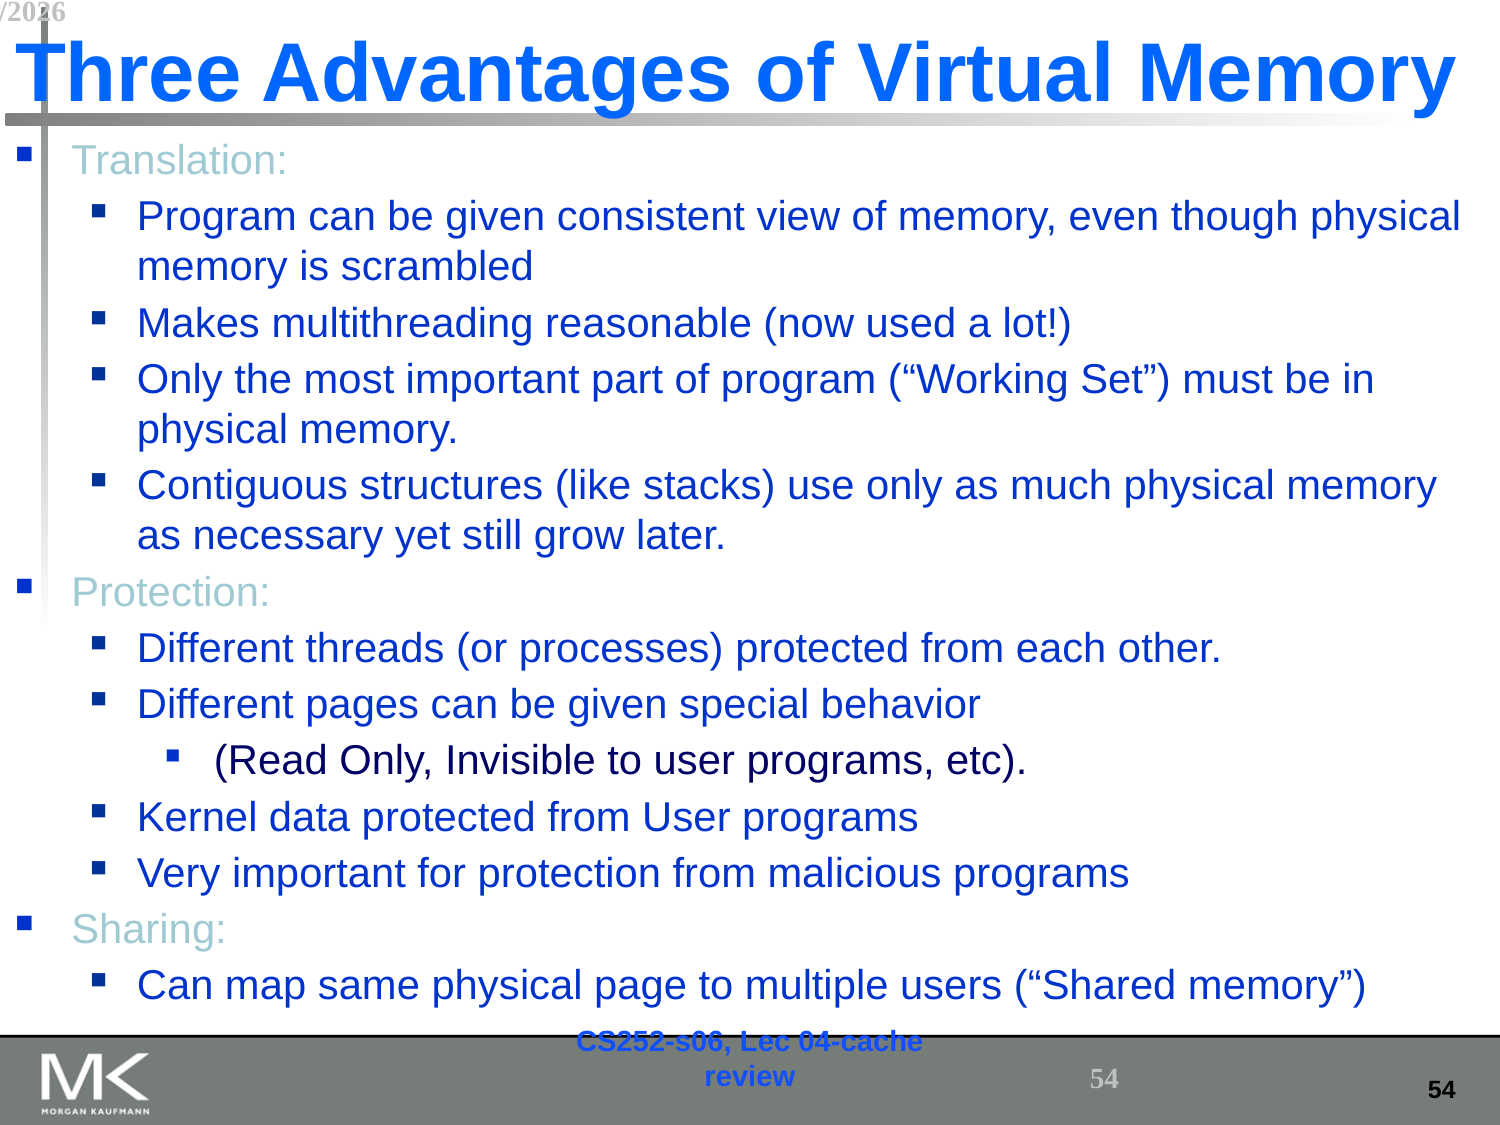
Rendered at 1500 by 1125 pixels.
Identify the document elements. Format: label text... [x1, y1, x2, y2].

title Three Advantages of Virtual Memory [0, 0, 1500, 125]
list Translation: Program can be given consistent view of memory, even though physical memory is scrambled Makes multithreading reasonable (now used a lot!) Only the most important part of program (“Working Set”) must be in physical memory. Contiguous structures (like stacks) use only as much physical memory as necessary yet still grow later. Protection: Different threads (or processes) protected from each other. Different pages can be given special behavior (Read Only, Invisible to user programs, etc). Kernel data protected from User programs Very important for protection from malicious programs Sharing: Can map same physical page to multiple users (“Shared memory”) [0, 125, 1500, 1125]
